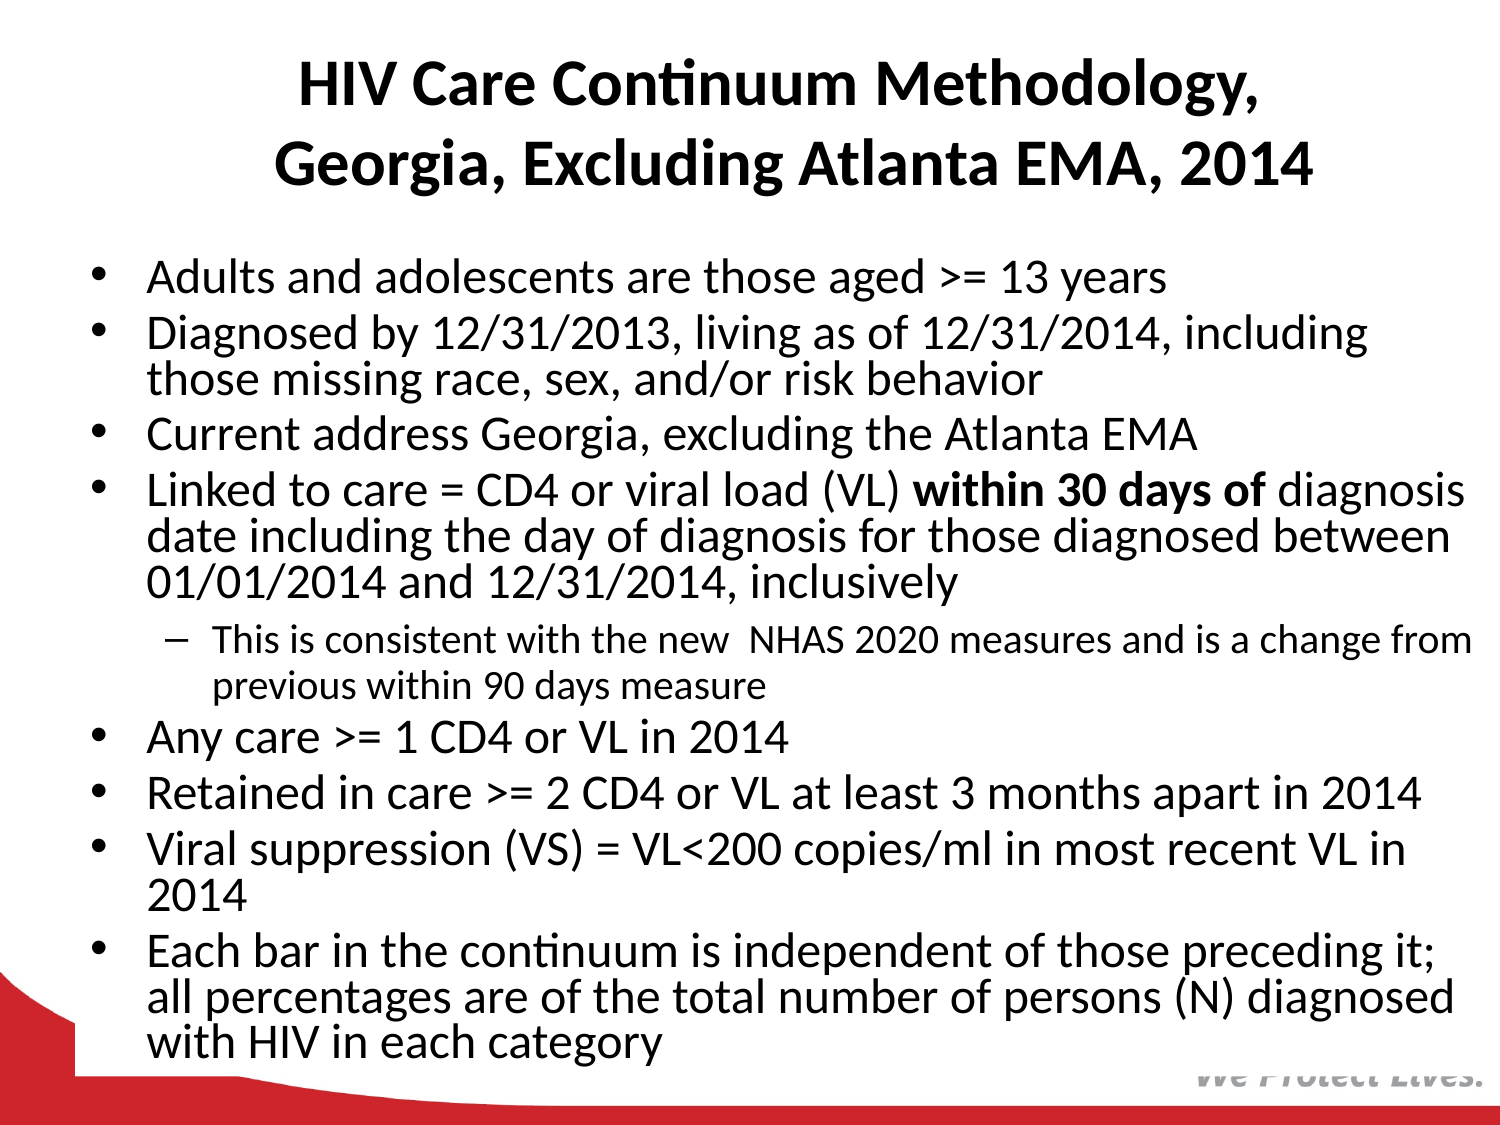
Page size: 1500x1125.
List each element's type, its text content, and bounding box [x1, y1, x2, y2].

picture [0, 0, 1500, 1125]
title HIV Care Continuum Methodology, Georgia, Excluding Atlanta EMA, 2014 [74, 37, 1500, 201]
list Adults and adolescents are those aged >= 13 years Diagnosed by 12/31/2013, living as of 12/31/2014, including those missing race, sex, and/or risk behavior Current address Georgia, excluding the Atlanta EMA Linked to care = CD4 or viral load (VL) within 30 days of diagnosis date including the day of diagnosis for those diagnosed between 01/01/2014 and 12/31/2014, inclusively This is consistent with the new NHAS 2020 measures and is a change from previous within 90 days measure Any care >= 1 CD4 or VL in 2014 Retained in care >= 2 CD4 or VL at least 3 months apart in 2014 Viral suppression (VS) = VL<200 copies/ml in most recent VL in 2014 Each bar in the continuum is independent of those preceding it; all percentages are of the total number of persons (N) diagnosed with HIV in each category [74, 249, 1500, 1077]
